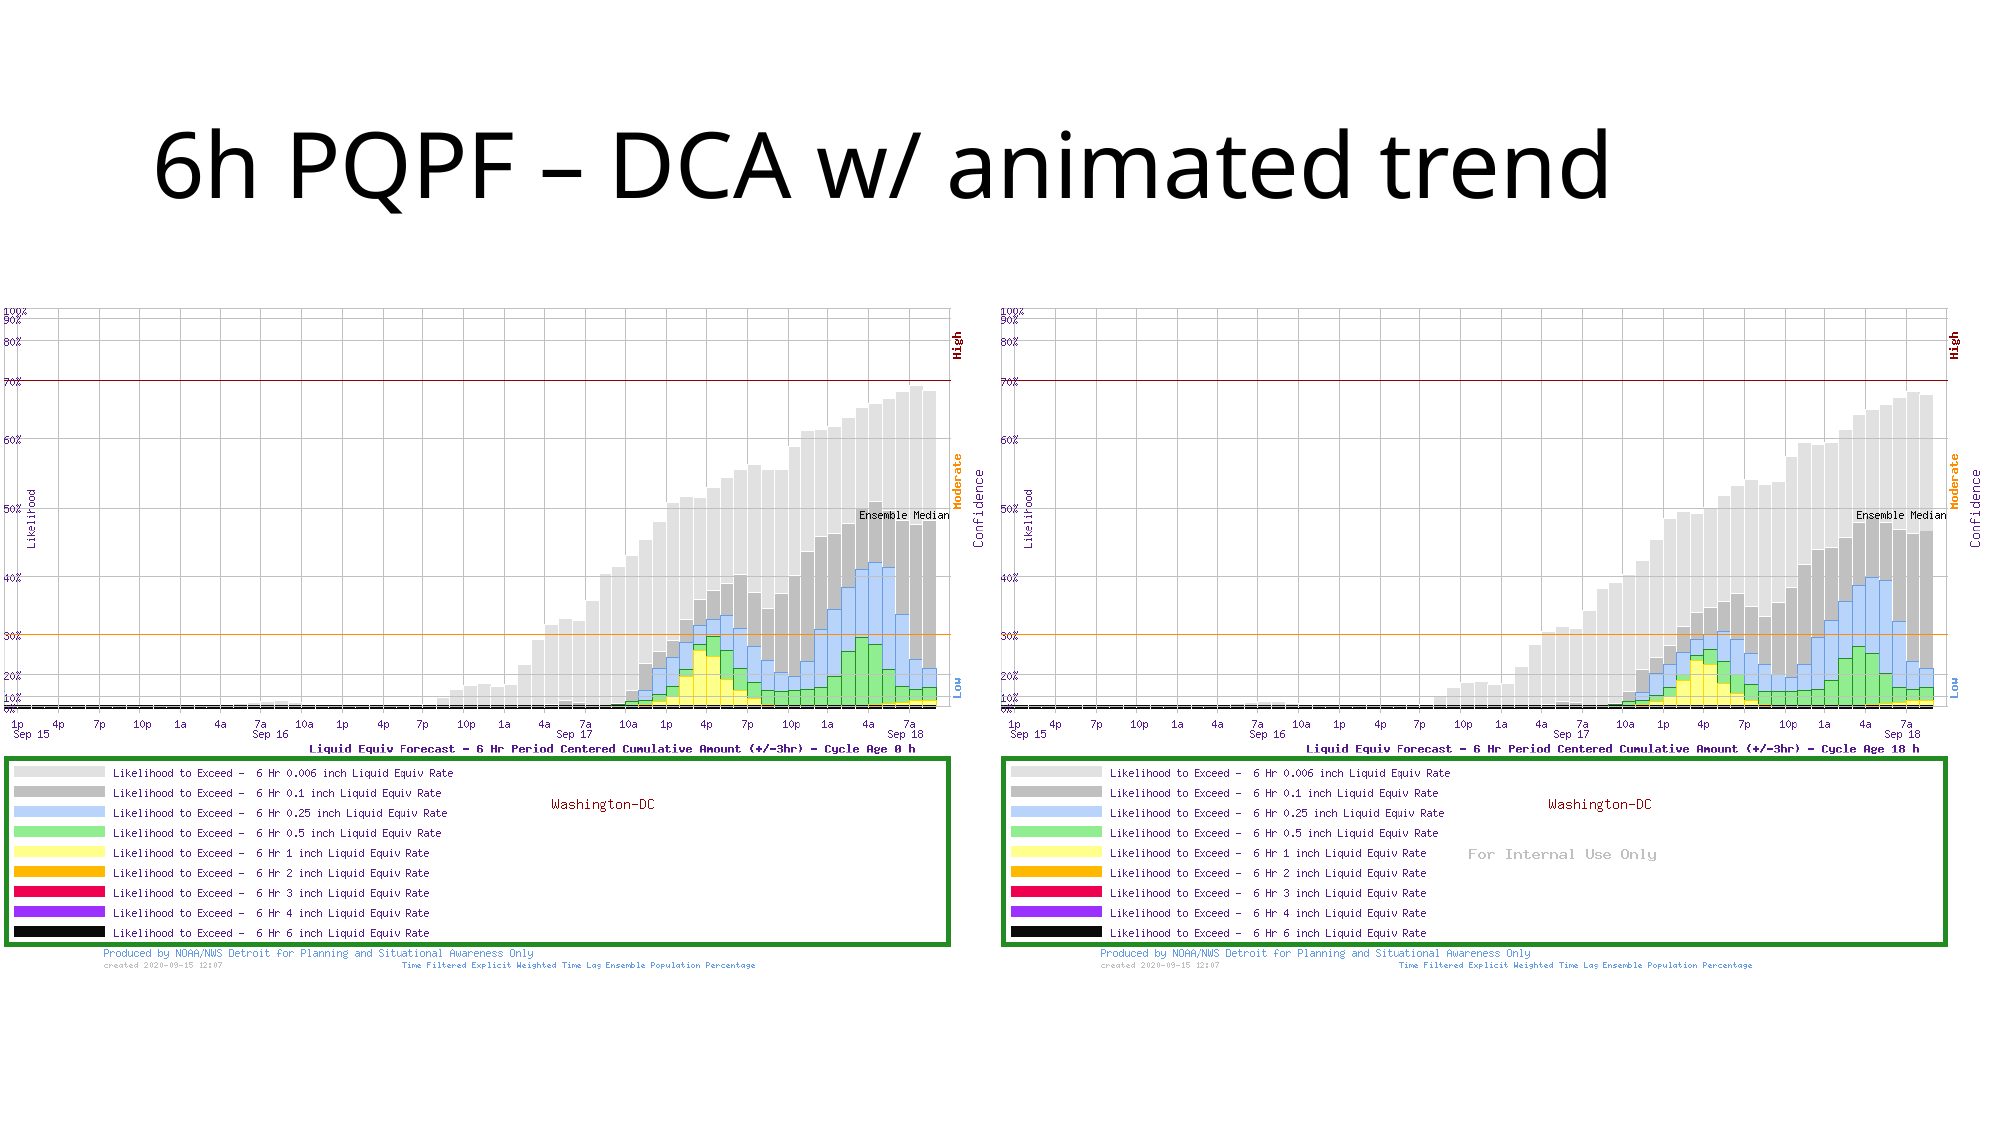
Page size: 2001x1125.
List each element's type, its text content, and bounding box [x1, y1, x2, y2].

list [4, 308, 999, 975]
picture [1001, 308, 1996, 975]
title 6h PQPF – DCA w/ animated trend [137, 59, 1863, 278]
